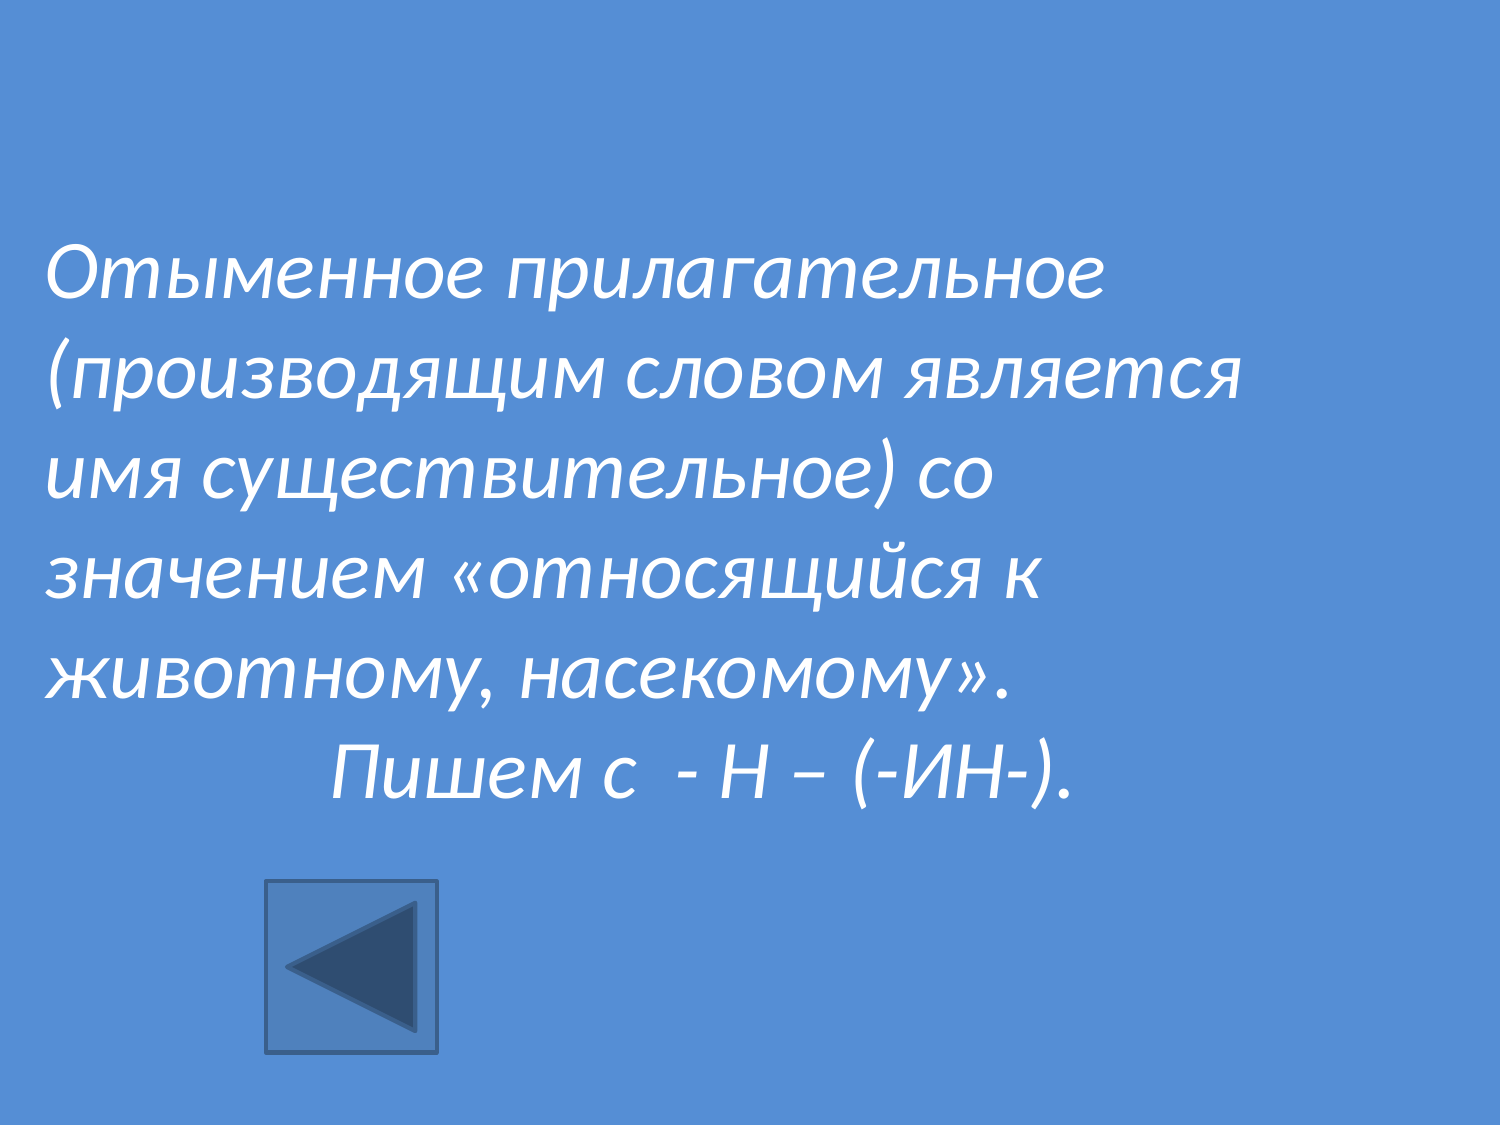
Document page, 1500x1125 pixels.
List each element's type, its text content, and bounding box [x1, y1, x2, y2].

text_box Отыменное прилагательное (производящим словом является имя существительное) со значением «относящийся к животному, насекомому». Пишем с - Н – (-ИН-). [29, 208, 1377, 823]
text_box [264, 879, 439, 1055]
